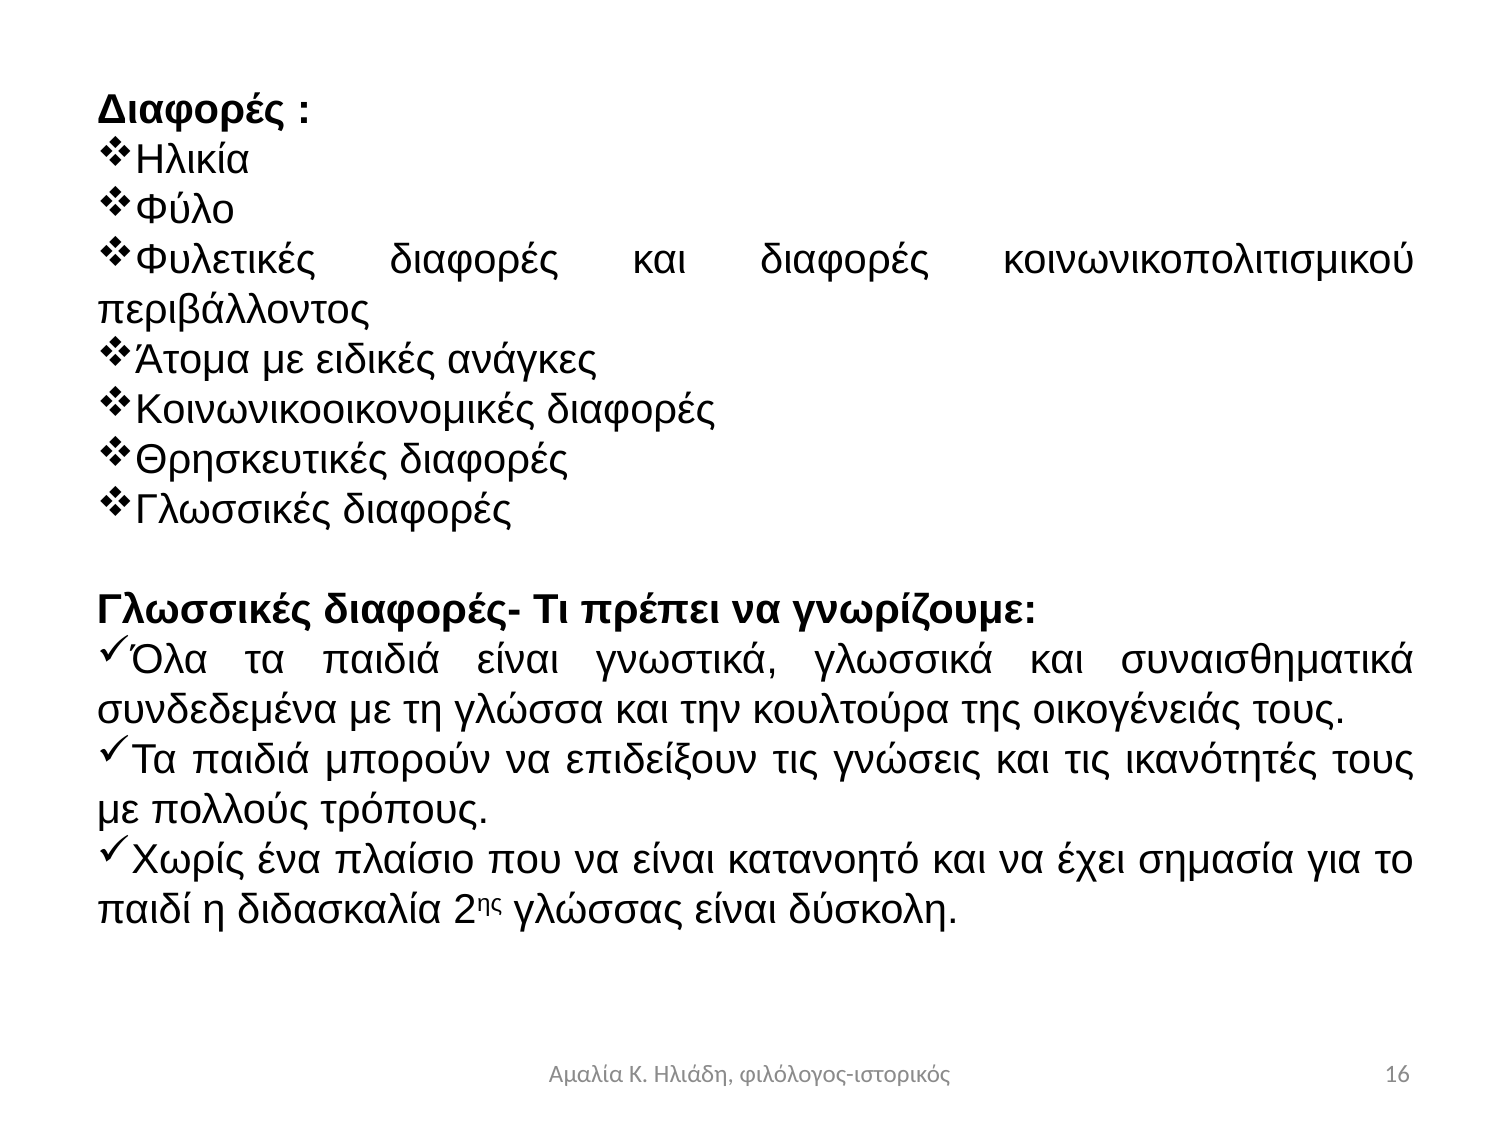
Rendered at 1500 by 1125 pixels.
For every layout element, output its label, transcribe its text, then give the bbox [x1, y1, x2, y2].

footer Αμαλία Κ. Ηλιάδη, φιλόλογος-ιστορικός [512, 1042, 988, 1103]
slide_number 16 [1074, 1042, 1425, 1103]
text_box Διαφορές : Ηλικία Φύλο Φυλετικές διαφορές και διαφορές κοινωνικοπολιτισμικού περιβάλλοντος Άτομα με ειδικές ανάγκες Κοινωνικοοικονομικές διαφορές Θρησκευτικές διαφορές Γλωσσικές διαφορές Γλωσσικές διαφορές- Τι πρέπει να γνωρίζουμε: Όλα τα παιδιά είναι γνωστικά, γλωσσικά και συναισθηματικά συνδεδεμένα με τη γλώσσα και την κουλτούρα της οικογένειάς τους. Τα παιδιά μπορούν να επιδείξουν τις γνώσεις και τις ικανότητές τους με πολλούς τρόπους. Χωρίς ένα πλαίσιο που να είναι κατανοητό και να έχει σημασία για το παιδί η διδασκαλία 2ης γλώσσας είναι δύσκολη. [81, 74, 1430, 940]
